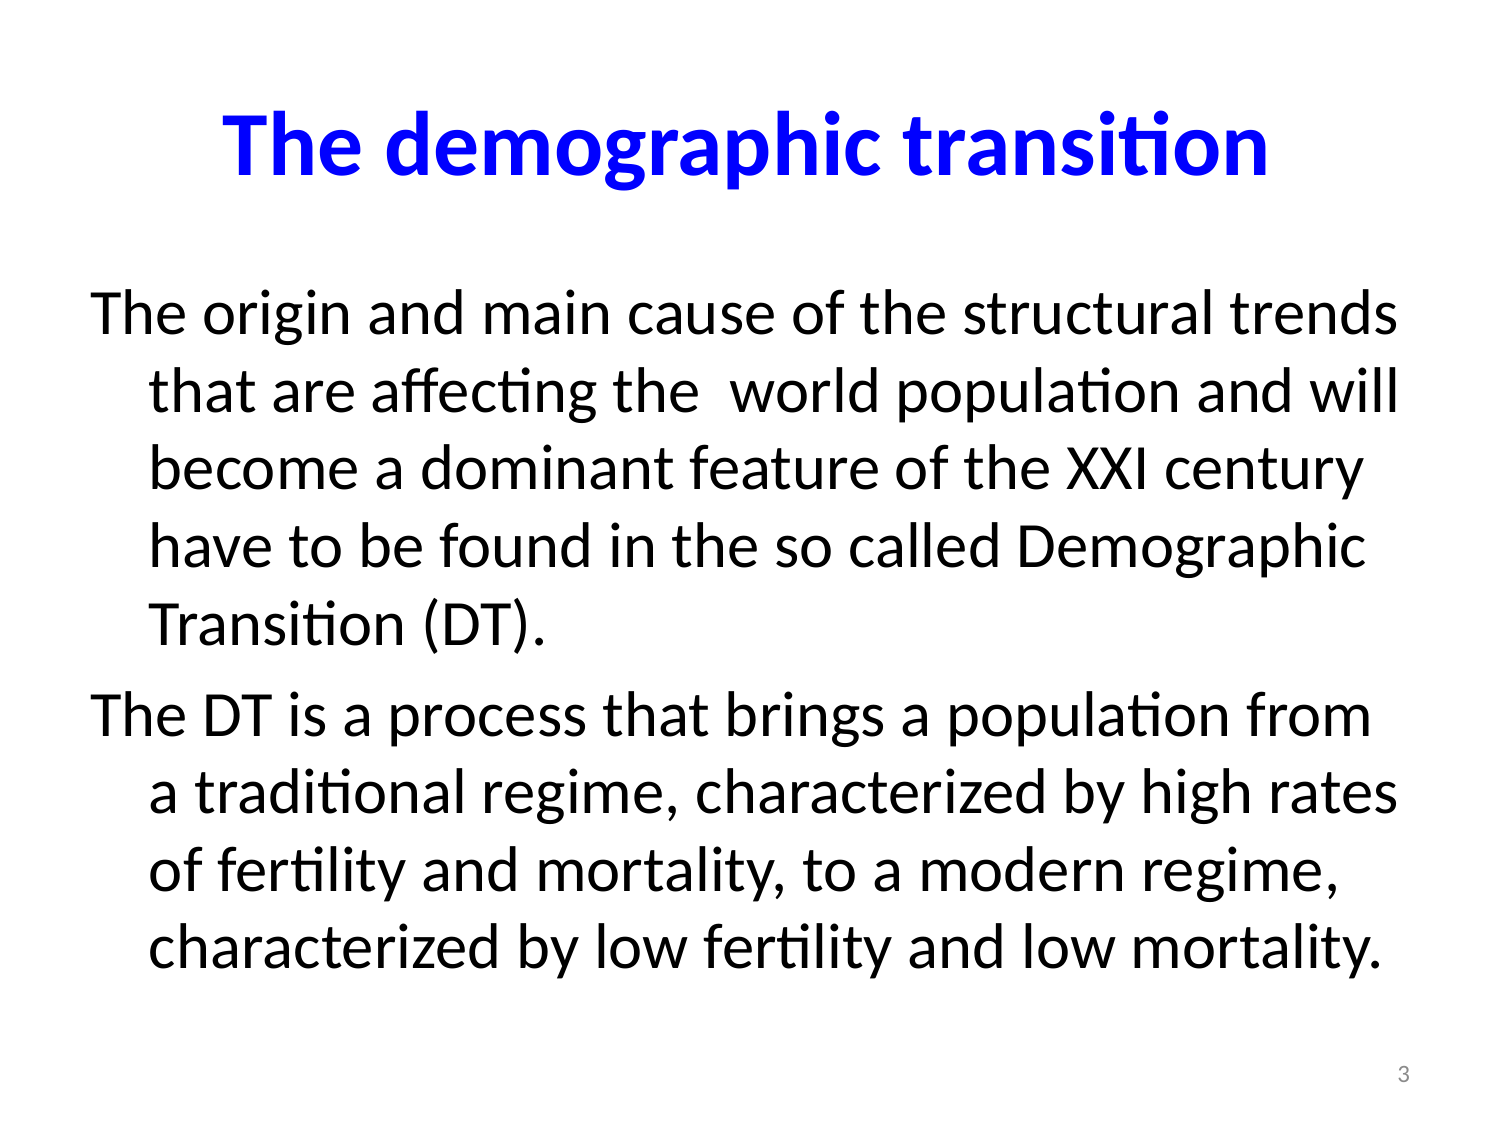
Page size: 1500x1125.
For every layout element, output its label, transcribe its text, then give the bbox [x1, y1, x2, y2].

slide_number 3 [1074, 1042, 1425, 1103]
list The origin and main cause of the structural trends that are affecting the world population and will become a dominant feature of the XXI century have to be found in the so called Demographic Transition (DT). The DT is a process that brings a population from a traditional regime, characterized by high rates of fertility and mortality, to a modern regime, characterized by low fertility and low mortality. [75, 262, 1425, 1005]
title The demographic transition [33, 45, 1462, 233]
